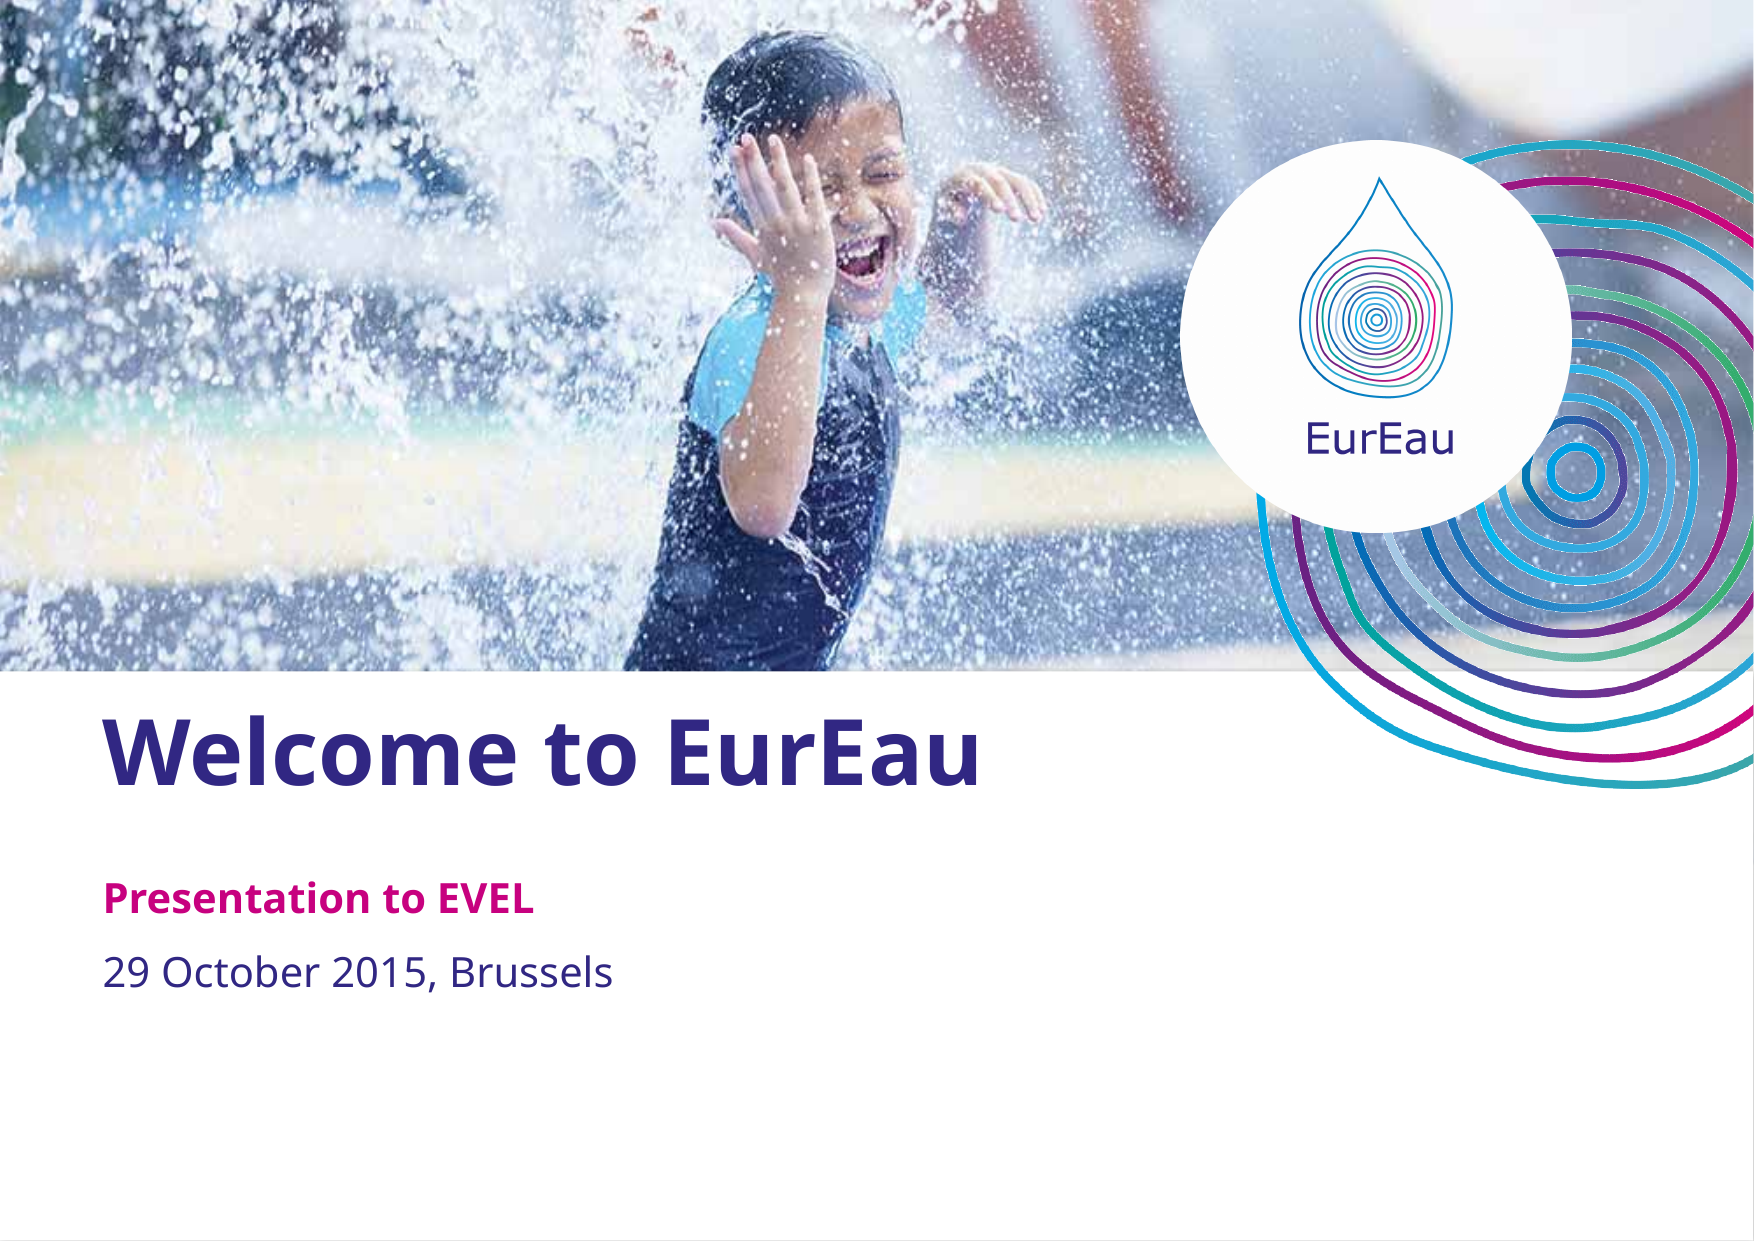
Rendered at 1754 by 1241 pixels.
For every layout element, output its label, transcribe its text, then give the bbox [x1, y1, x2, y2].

list Presentation to EVEL [87, 864, 1257, 938]
title Welcome to EurEau [87, 686, 1666, 862]
picture [0, 0, 1754, 789]
list 29 October 2015, Brussels [87, 938, 1622, 1167]
